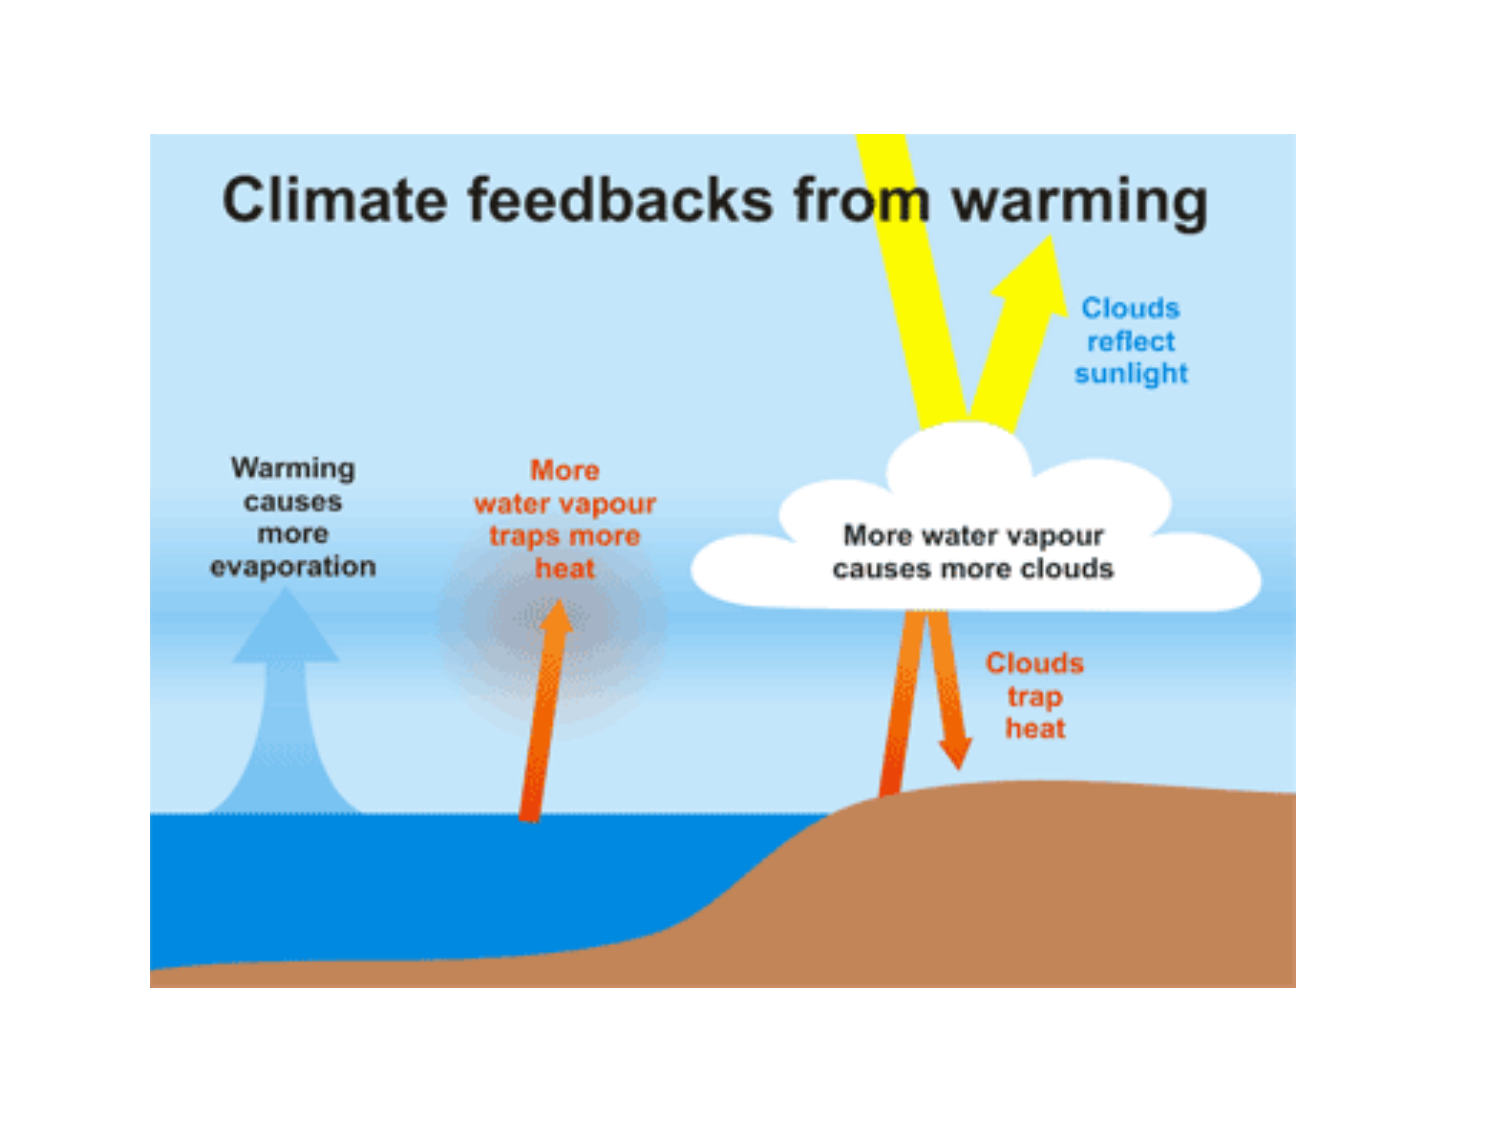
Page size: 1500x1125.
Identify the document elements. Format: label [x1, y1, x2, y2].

picture [149, 133, 1296, 988]
